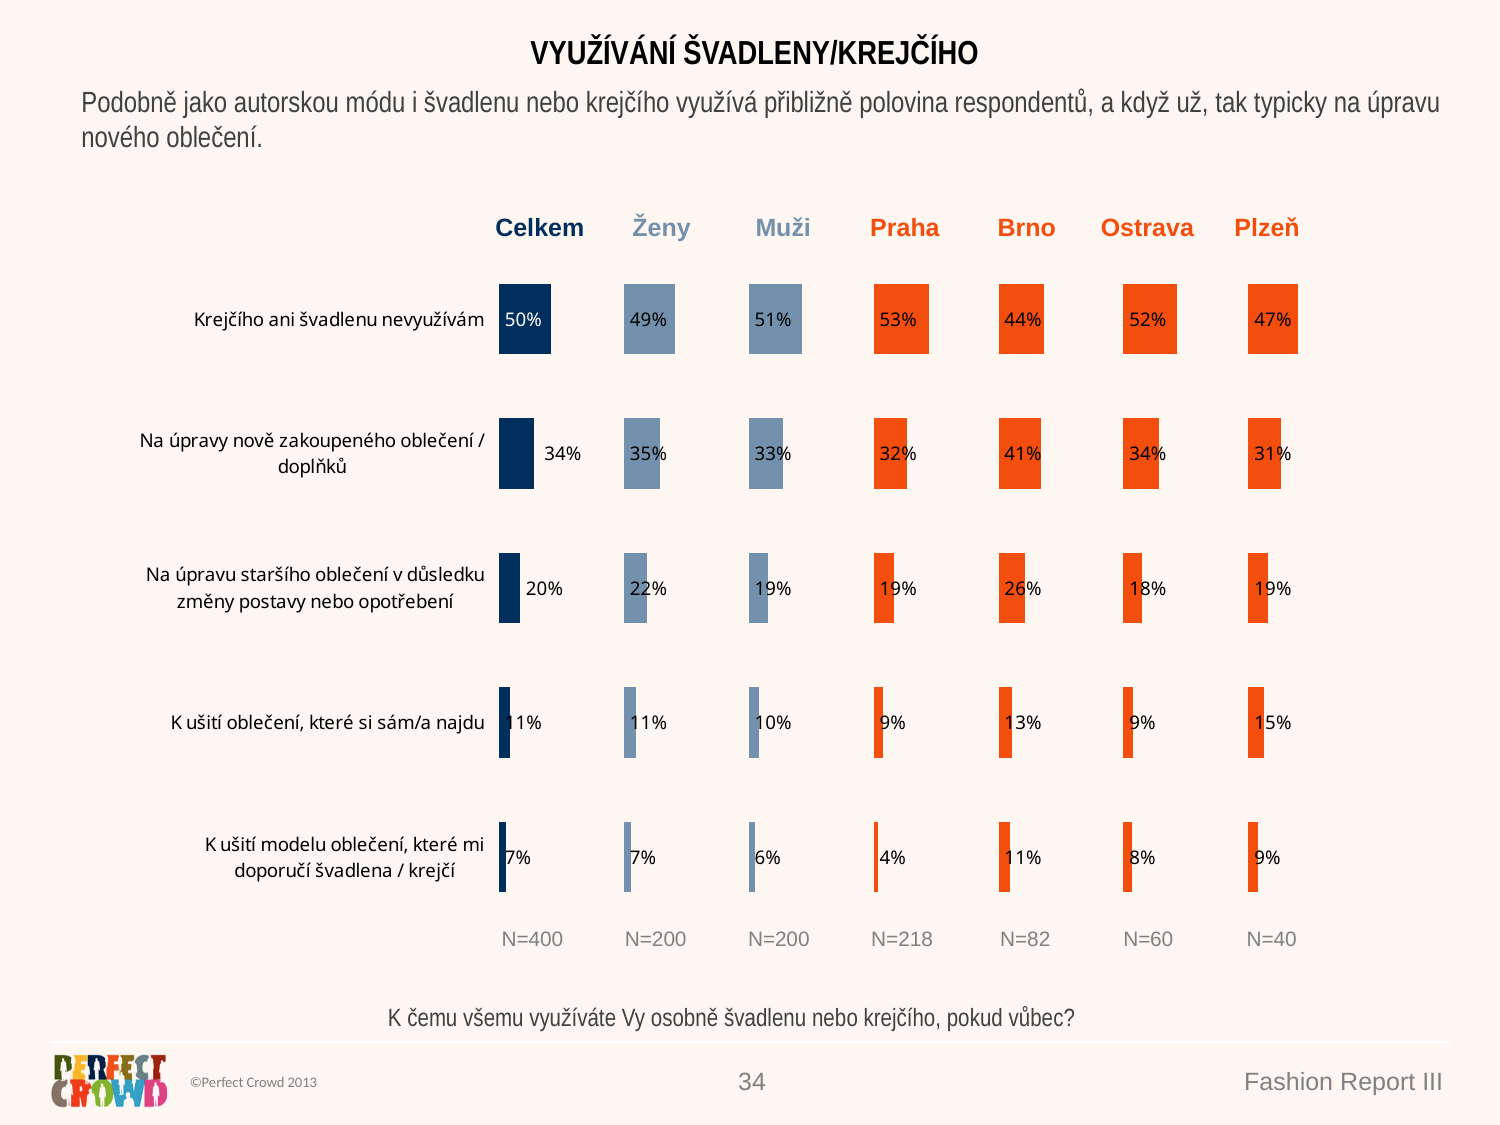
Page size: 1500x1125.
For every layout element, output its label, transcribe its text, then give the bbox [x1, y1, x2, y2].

chart [139, 199, 1443, 958]
picture [50, 1052, 168, 1109]
text_box K čemu všemu využíváte Vy osobně švadlenu nebo krejčího, pokud vůbec? [53, 964, 1412, 1039]
list Podobně jako autorskou módu i švadlenu nebo krejčího využívá přibližně polovina respondentů, a když už, tak typicky na úpravu nového oblečení. [66, 75, 1470, 209]
text_box VYUŽÍVÁNÍ ŠVADLENY/KREJČÍHO [83, 23, 1427, 75]
